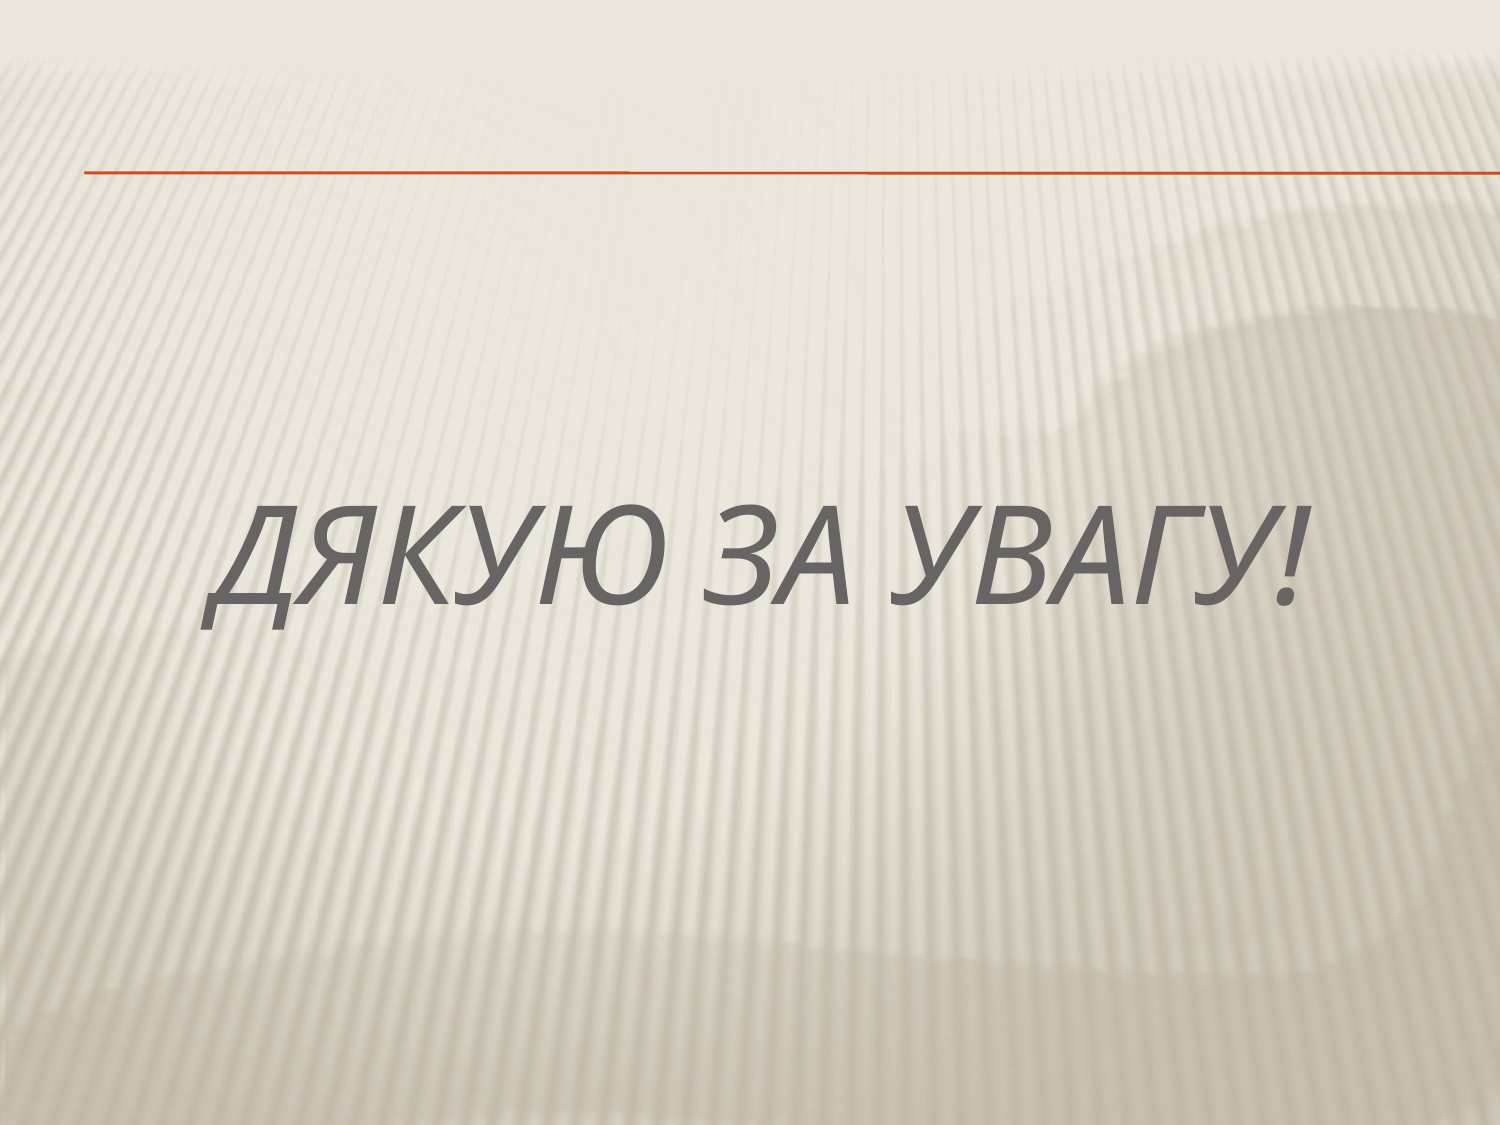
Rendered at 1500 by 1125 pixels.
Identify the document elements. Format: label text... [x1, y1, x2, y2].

title Дякую за увагу! [49, 75, 1475, 1024]
